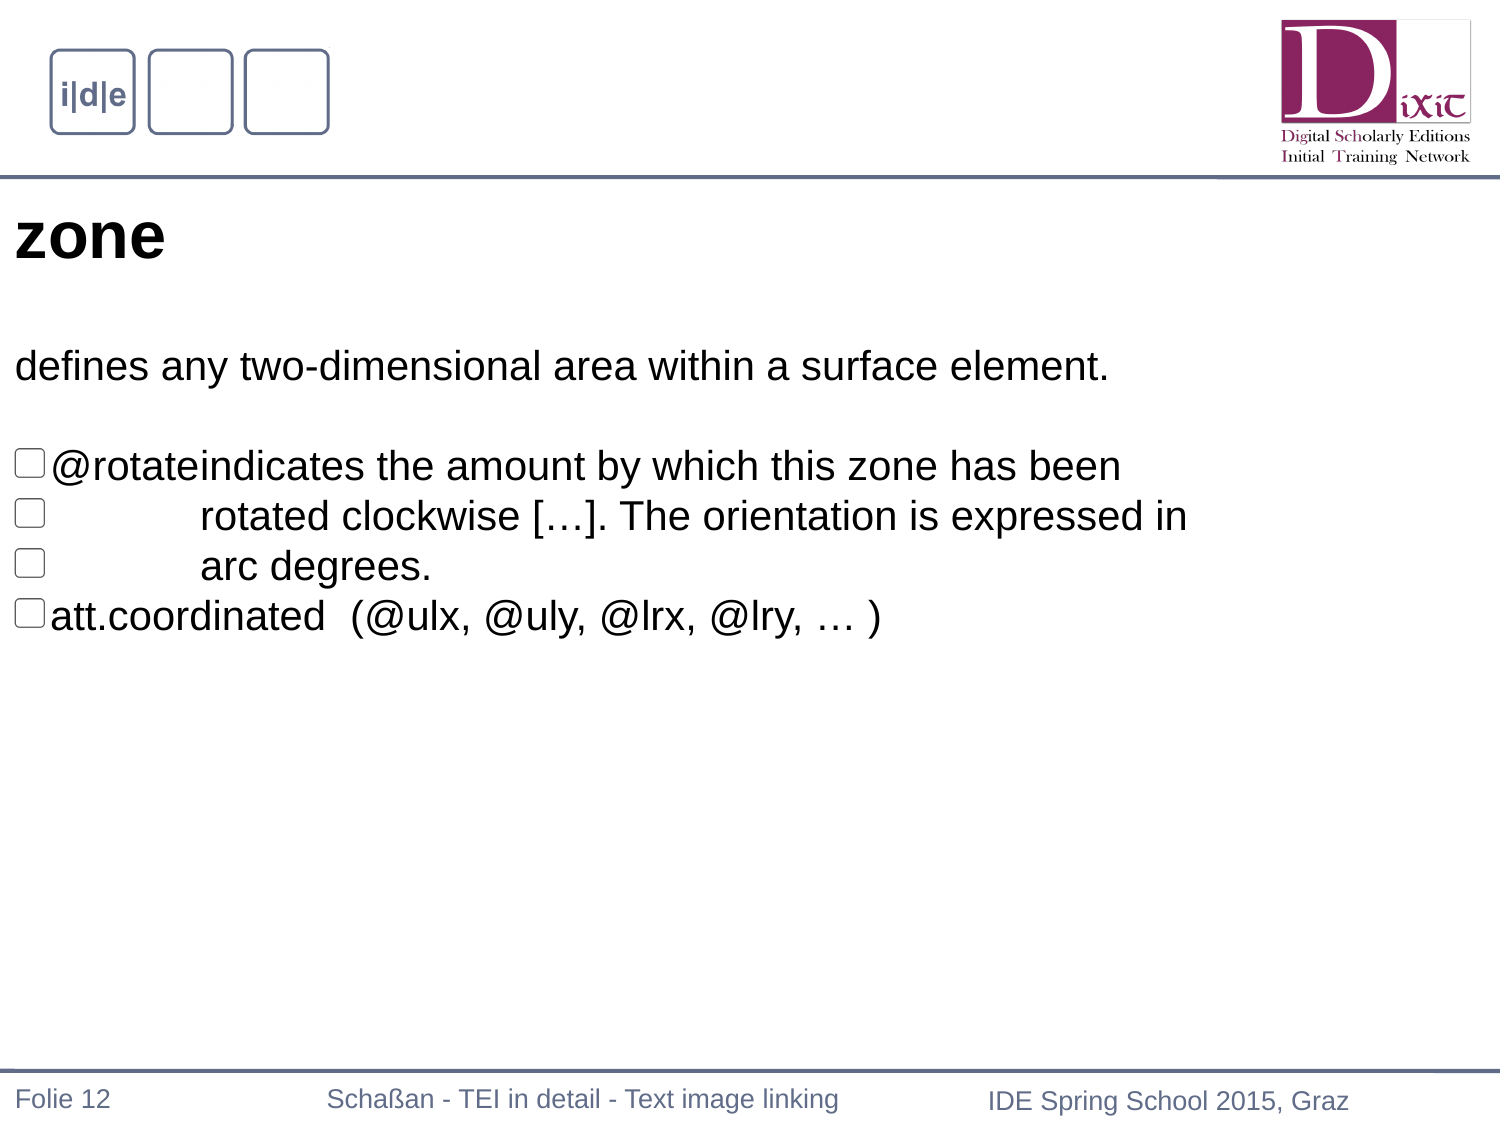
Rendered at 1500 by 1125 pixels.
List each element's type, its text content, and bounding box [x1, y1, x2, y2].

picture [1251, 7, 1500, 177]
picture [14, 448, 45, 478]
picture [14, 598, 45, 628]
picture [14, 498, 45, 528]
text_box defines any two-dimensional area within a surface element. @rotate indicates the amount by which this zone has been rotated clockwise […]. The orientation is expressed in arc degrees. att.coordinated (@ulx, @uly, @lrx, @lry, … ) [0, 330, 1500, 1059]
text_box zone [0, 184, 1500, 280]
picture [49, 47, 330, 136]
picture [14, 548, 45, 578]
